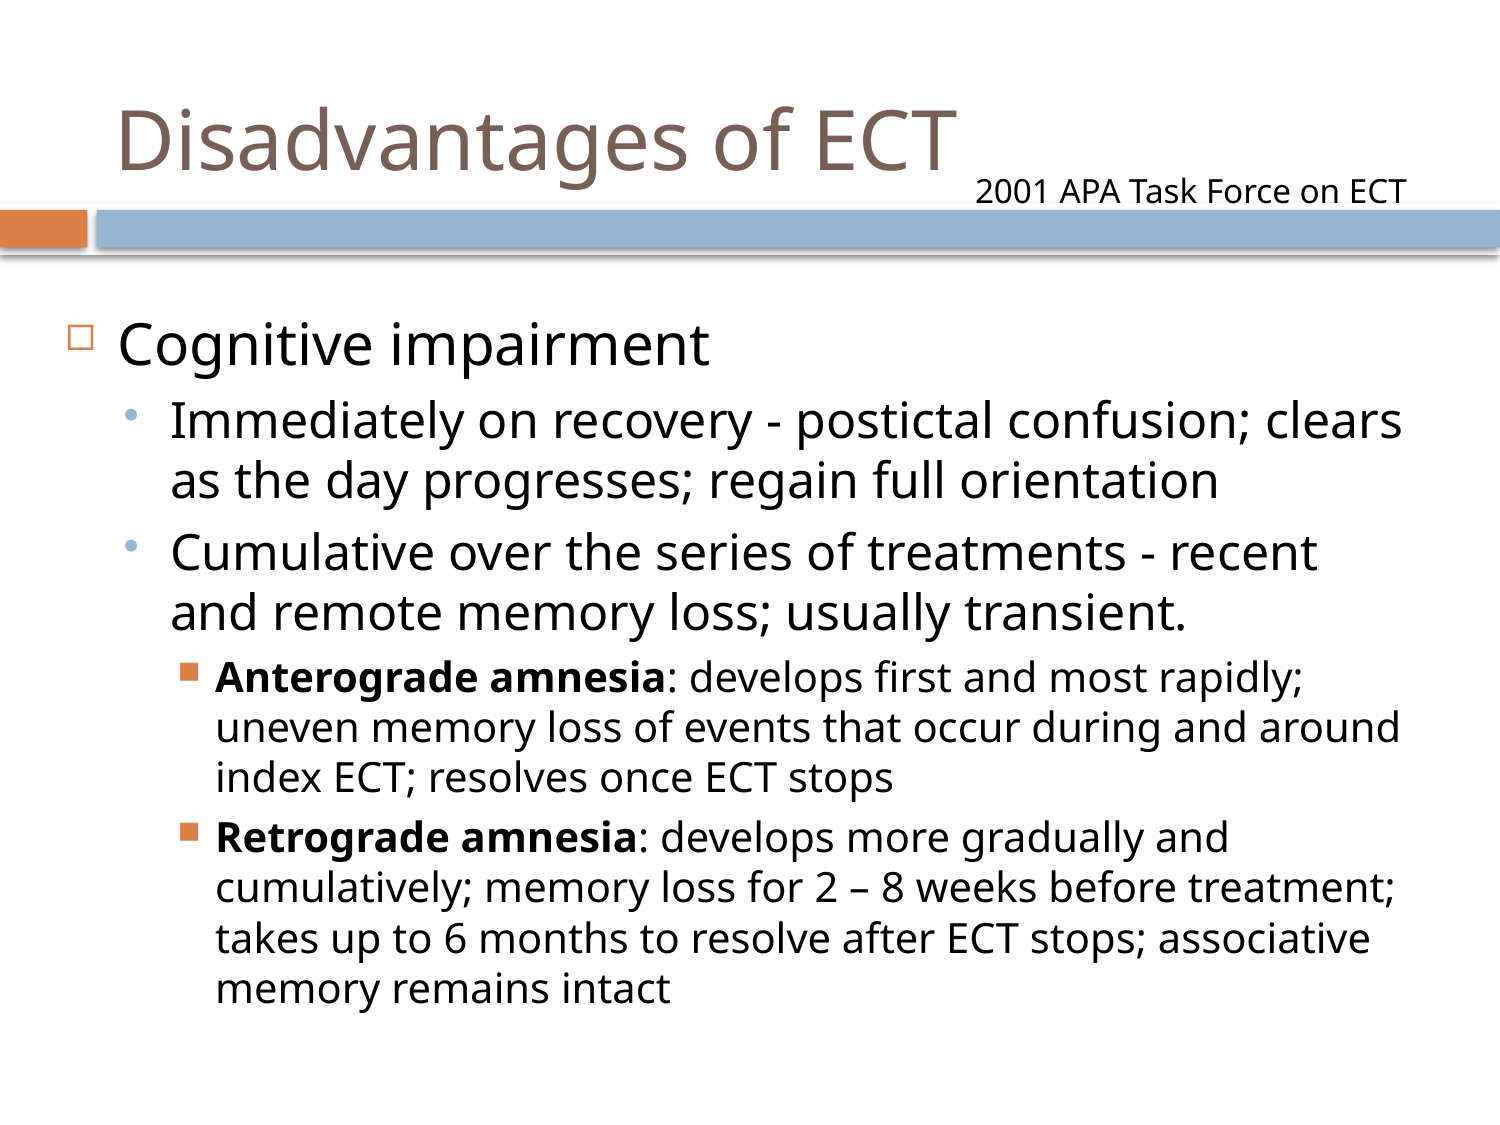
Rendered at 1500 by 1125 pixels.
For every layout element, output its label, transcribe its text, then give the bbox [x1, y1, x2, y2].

text_box 2001 APA Task Force on ECT [960, 162, 1423, 218]
list Cognitive impairment Immediately on recovery - postictal confusion; clears as the day progresses; regain full orientation Cumulative over the series of treatments - recent and remote memory loss; usually transient. Anterograde amnesia: develops first and most rapidly; uneven memory loss of events that occur during and around index ECT; resolves once ECT stops Retrograde amnesia: develops more gradually and cumulatively; memory loss for 2 – 8 weeks before treatment; takes up to 6 months to resolve after ECT stops; associative memory remains intact [49, 299, 1426, 1076]
title Disadvantages of ECT [99, 62, 1376, 213]
